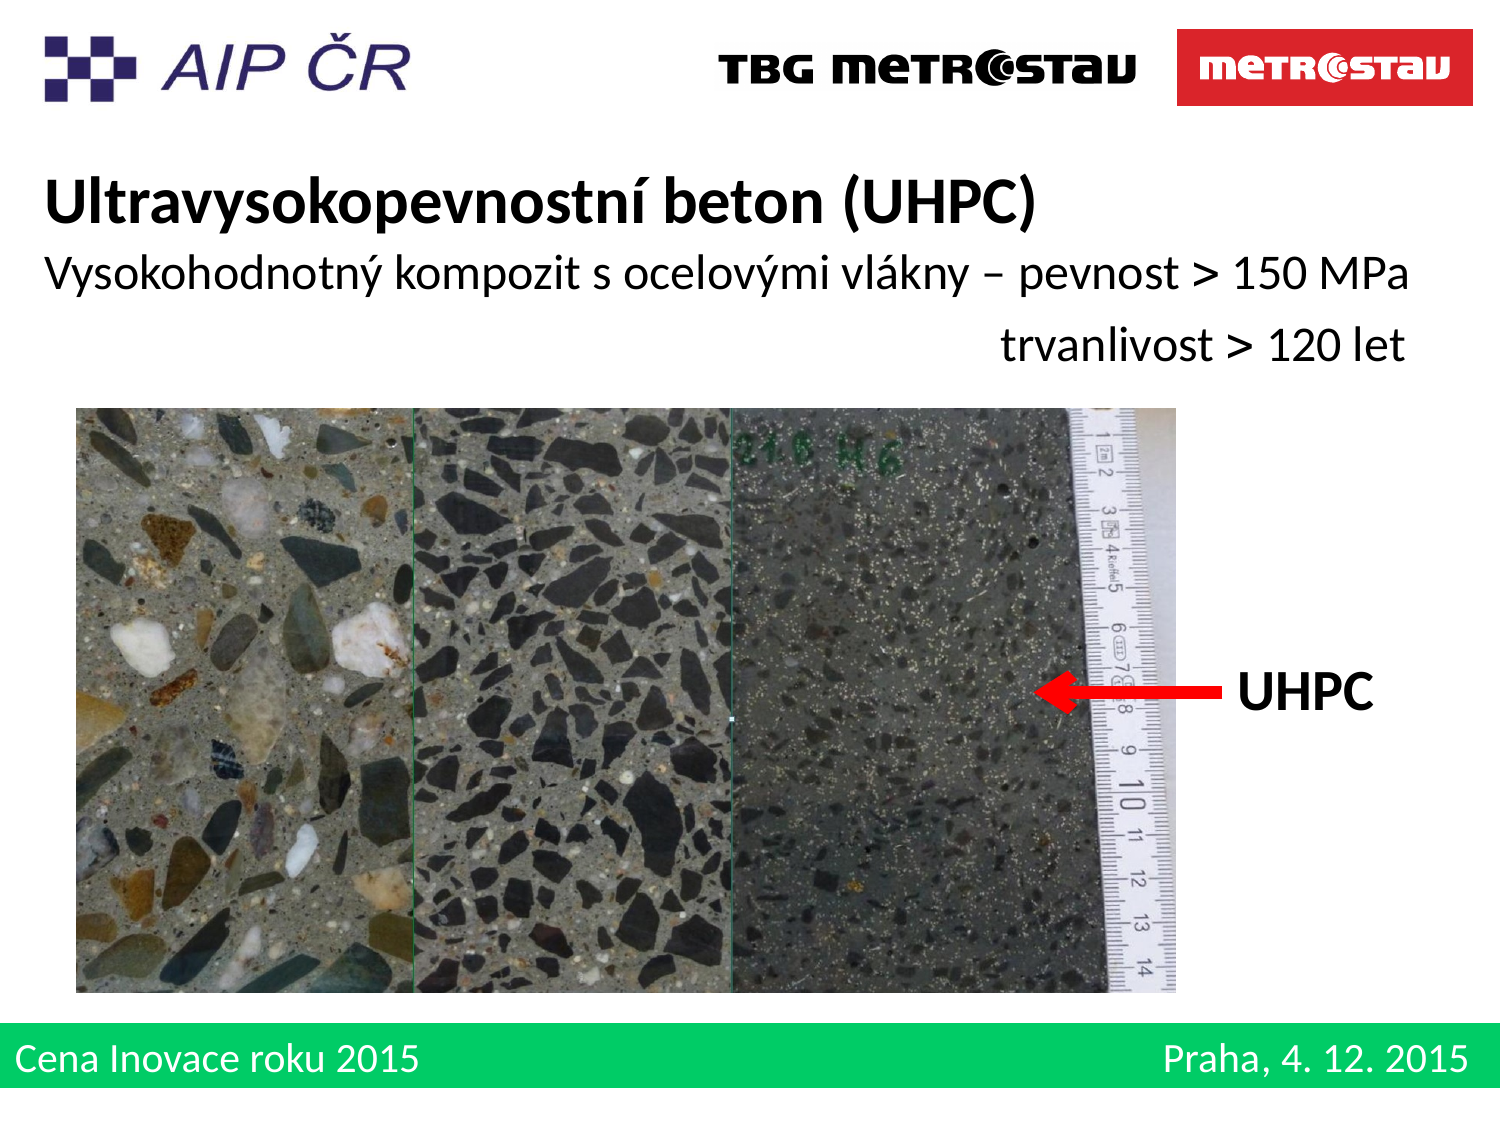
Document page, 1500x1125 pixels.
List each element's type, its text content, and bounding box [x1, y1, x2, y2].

picture [76, 408, 1176, 994]
picture [714, 42, 1140, 91]
text_box UHPC [1222, 645, 1412, 730]
text_box Vysokohodnotný kompozit s ocelovými vlákny – pevnost  150 MPa trvanlivost  120 let [29, 231, 1447, 379]
picture [5, 0, 467, 126]
text_box Ultravysokopevnostní beton (UHPC) [29, 148, 1199, 231]
